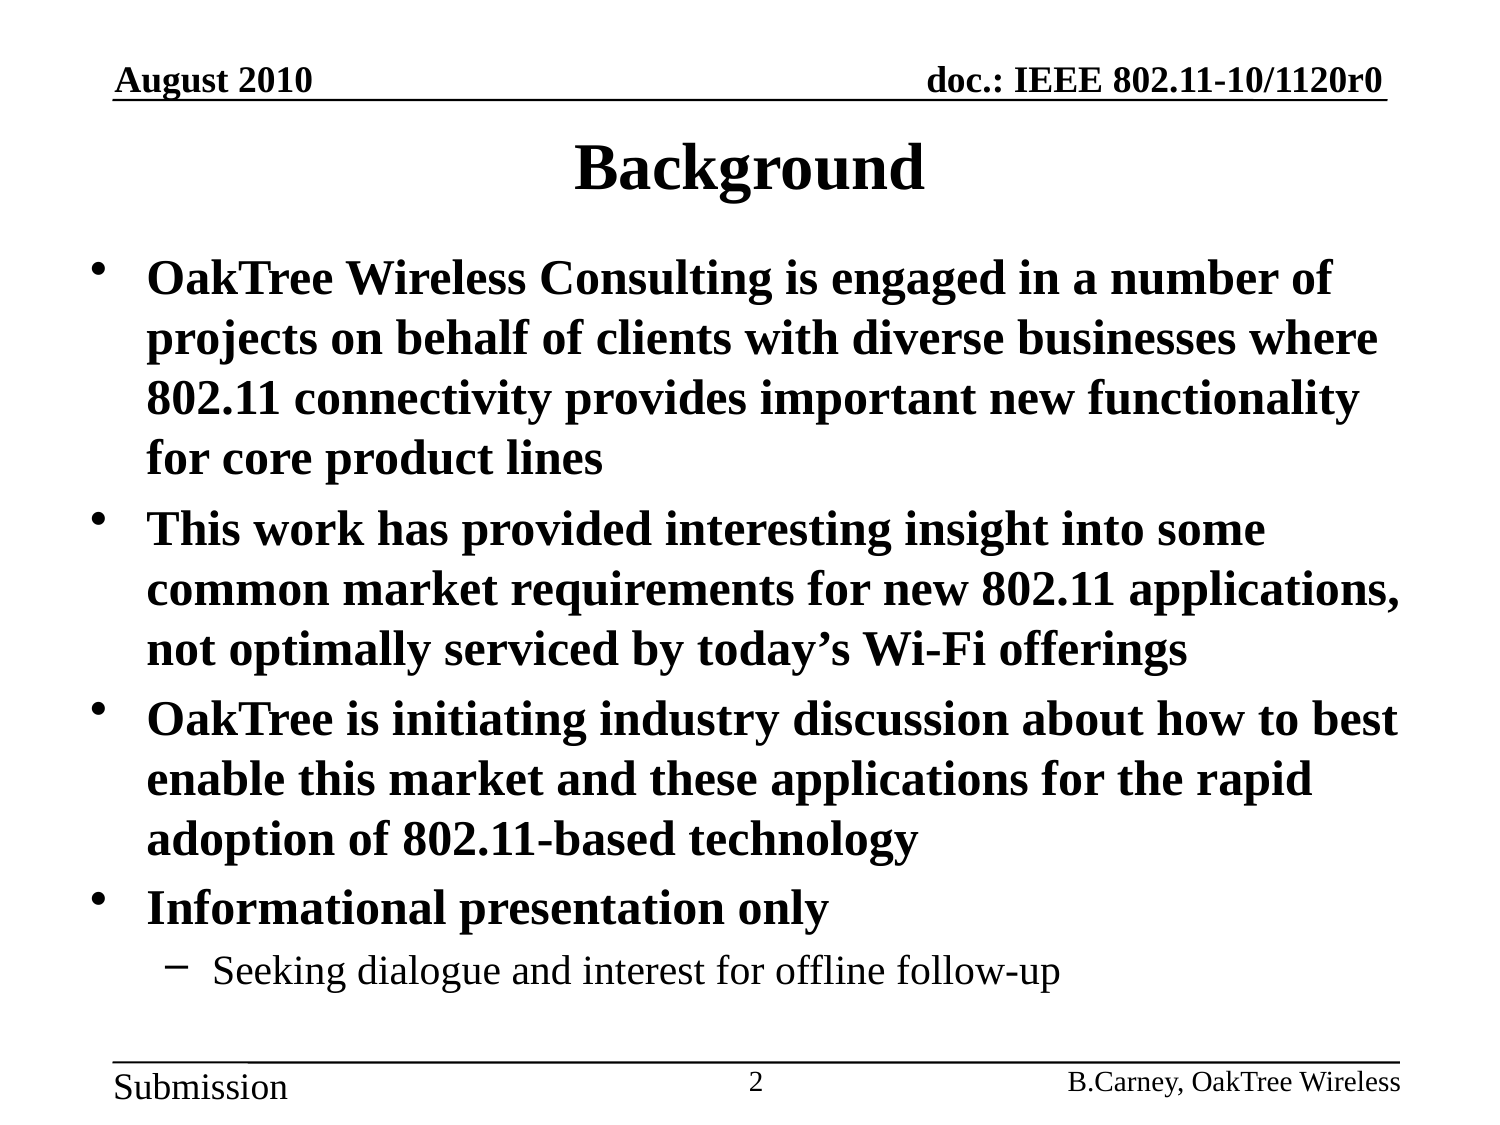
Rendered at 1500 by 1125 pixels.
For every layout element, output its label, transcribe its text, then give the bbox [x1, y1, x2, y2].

footer B.Carney, OakTree Wireless [969, 1061, 1402, 1108]
title Background [112, 74, 1388, 237]
slide_number 2 [733, 1061, 779, 1108]
list OakTree Wireless Consulting is engaged in a number of projects on behalf of clients with diverse businesses where 802.11 connectivity provides important new functionality for core product lines This work has provided interesting insight into some common market requirements for new 802.11 applications, not optimally serviced by today’s Wi-Fi offerings OakTree is initiating industry discussion about how to best enable this market and these applications for the rapid adoption of 802.11-based technology Informational presentation only Seeking dialogue and interest for offline follow-up [74, 237, 1426, 876]
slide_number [114, 54, 316, 101]
